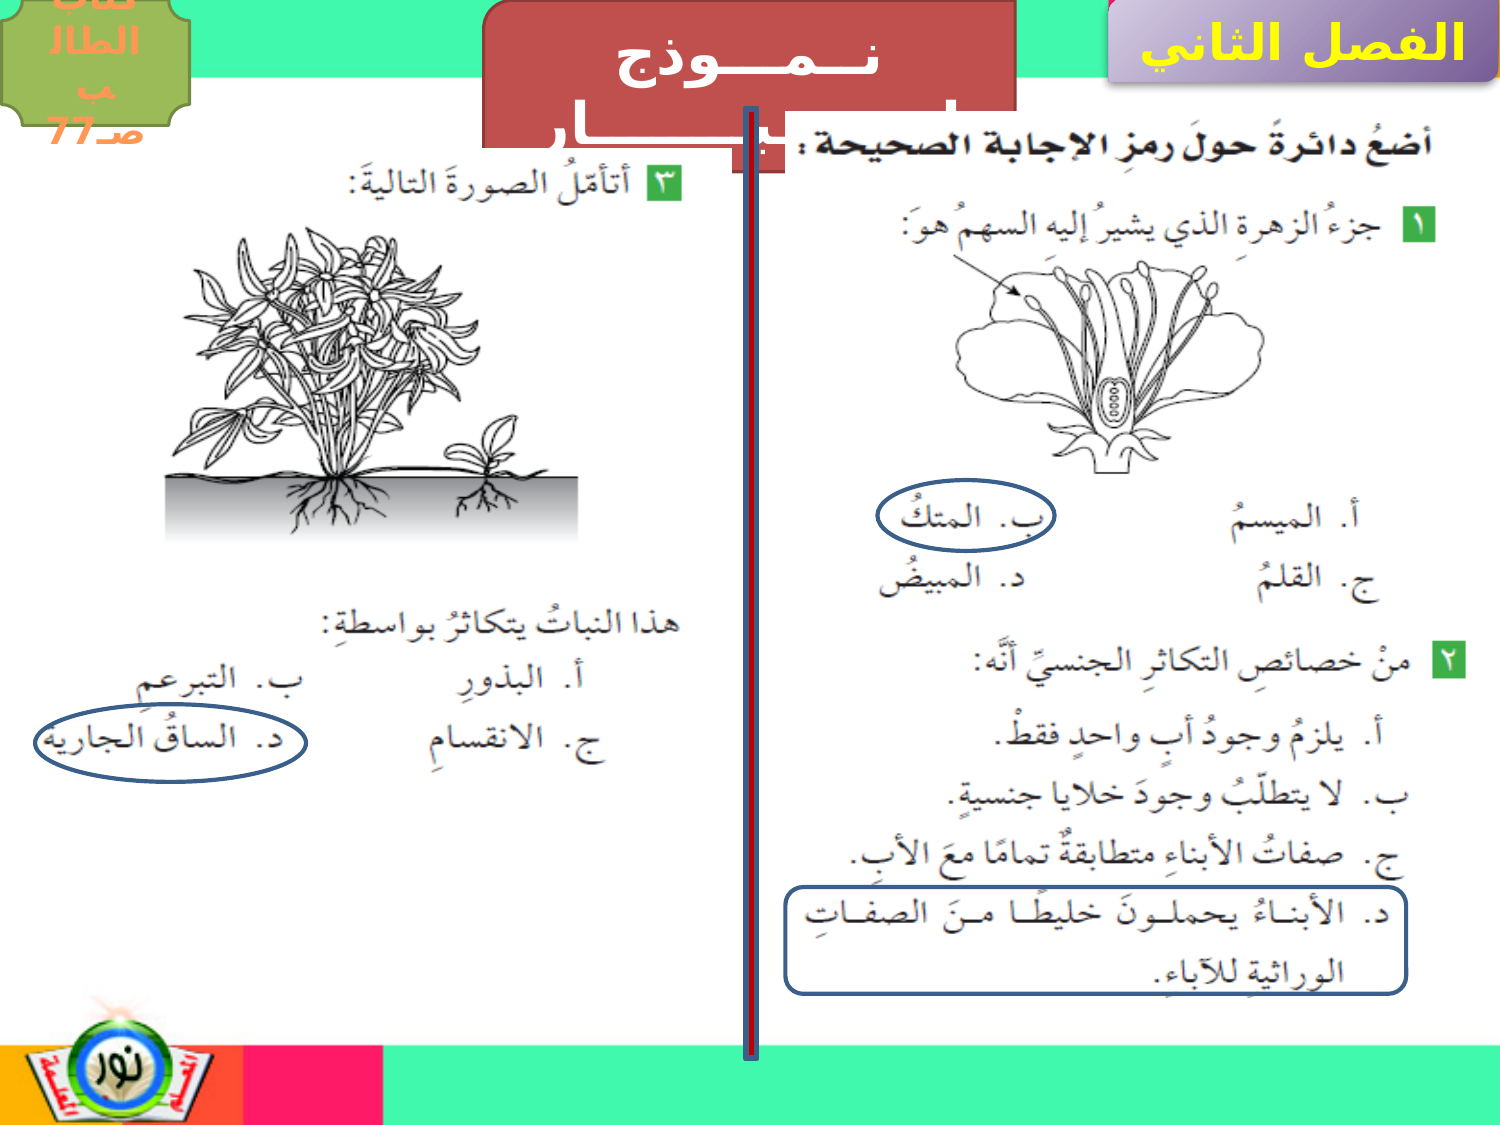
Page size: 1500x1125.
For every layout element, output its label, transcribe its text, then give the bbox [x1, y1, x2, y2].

picture [0, 0, 1500, 1125]
text_box نــمـــوذج اخــتـــبــــــــار [483, 0, 1016, 172]
text_box الفصل الثاني [1108, 0, 1499, 82]
text_box [743, 106, 759, 1061]
text_box كتاب الطالب صـ77 [1, 0, 190, 126]
